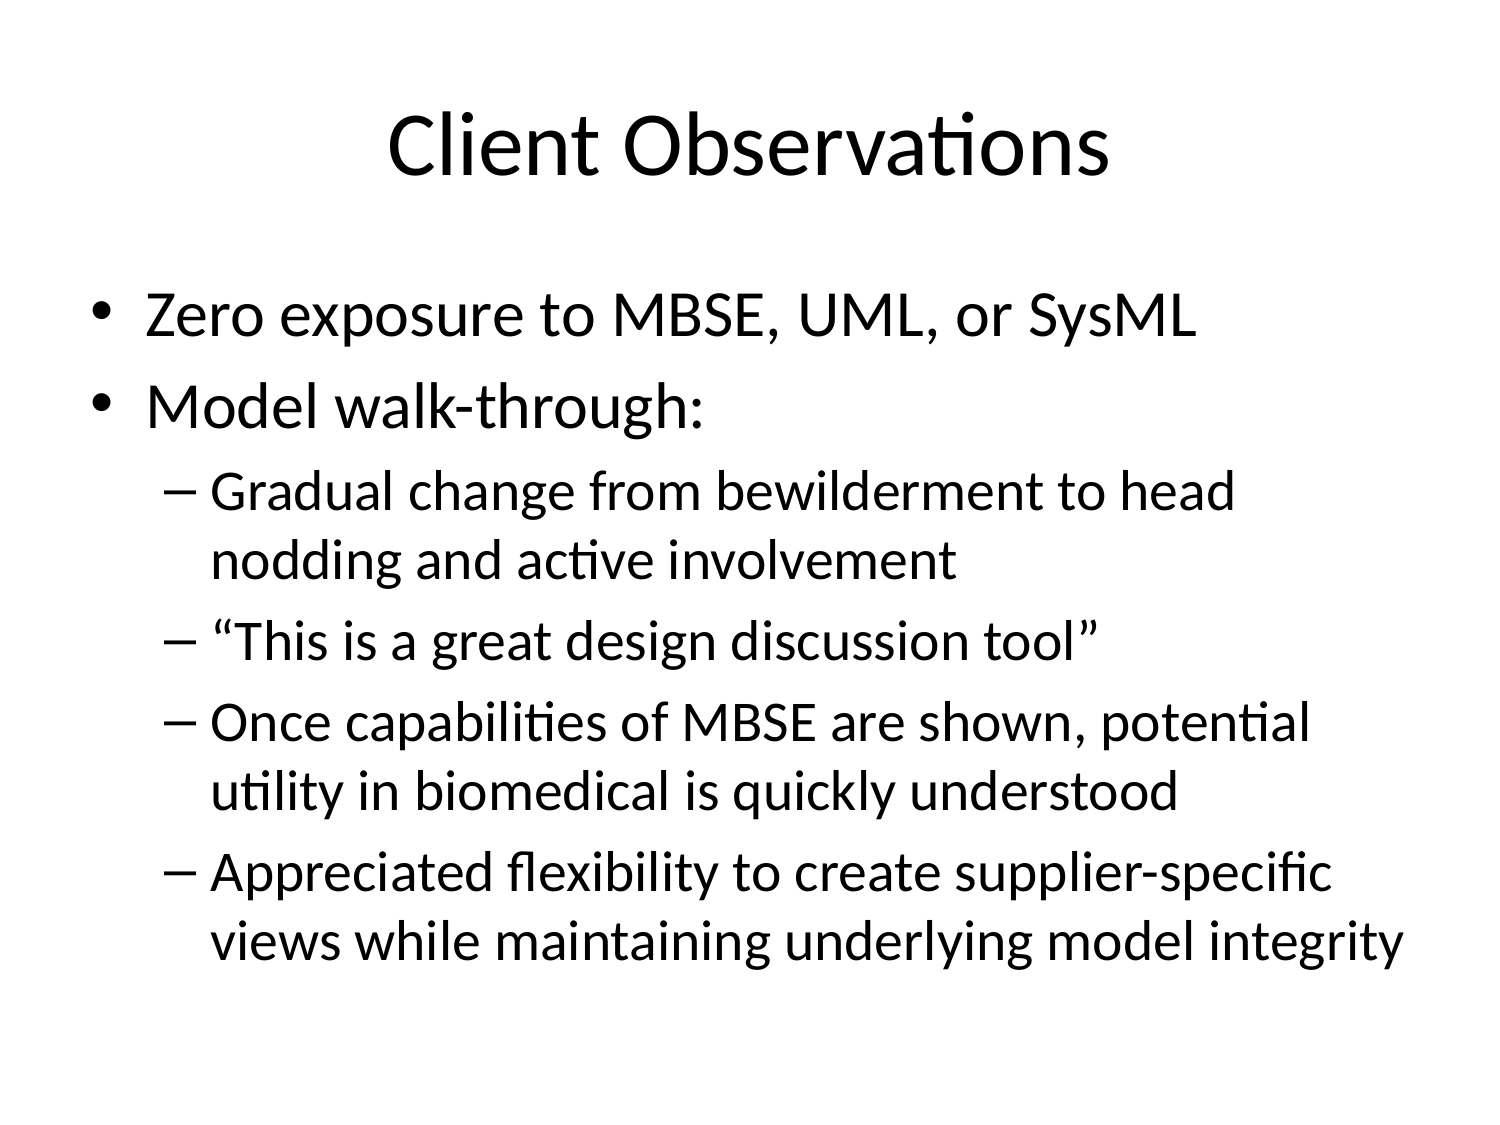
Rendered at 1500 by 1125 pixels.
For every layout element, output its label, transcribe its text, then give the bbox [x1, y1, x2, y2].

title Client Observations [75, 45, 1425, 233]
list Zero exposure to MBSE, UML, or SysML Model walk-through: Gradual change from bewilderment to head nodding and active involvement “This is a great design discussion tool” Once capabilities of MBSE are shown, potential utility in biomedical is quickly understood Appreciated flexibility to create supplier-specific views while maintaining underlying model integrity [75, 262, 1425, 1005]
